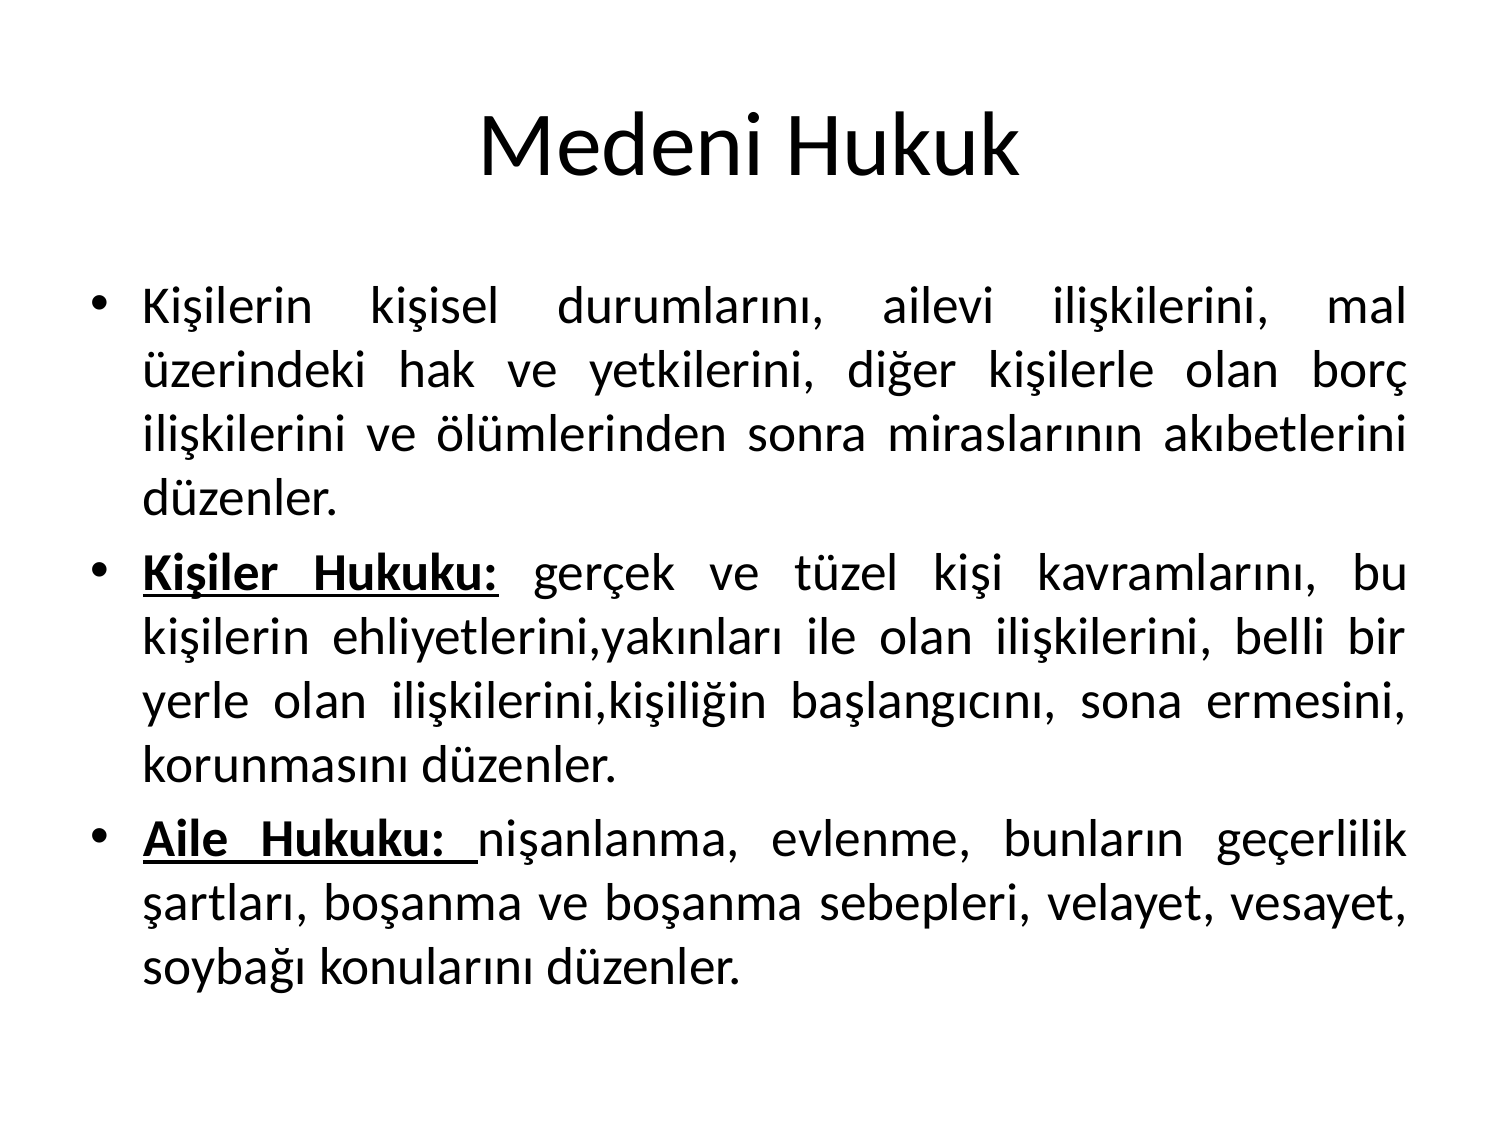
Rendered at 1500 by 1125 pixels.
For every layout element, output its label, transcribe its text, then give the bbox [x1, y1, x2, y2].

list Kişilerin kişisel durumlarını, ailevi ilişkilerini, mal üzerindeki hak ve yetkilerini, diğer kişilerle olan borç ilişkilerini ve ölümlerinden sonra miraslarının akıbetlerini düzenler. Kişiler Hukuku: gerçek ve tüzel kişi kavramlarını, bu kişilerin ehliyetlerini,yakınları ile olan ilişkilerini, belli bir yerle olan ilişkilerini,kişiliğin başlangıcını, sona ermesini, korunmasını düzenler. Aile Hukuku: nişanlanma, evlenme, bunların geçerlilik şartları, boşanma ve boşanma sebepleri, velayet, vesayet, soybağı konularını düzenler. [75, 262, 1425, 1005]
title Medeni Hukuk [75, 45, 1425, 233]
